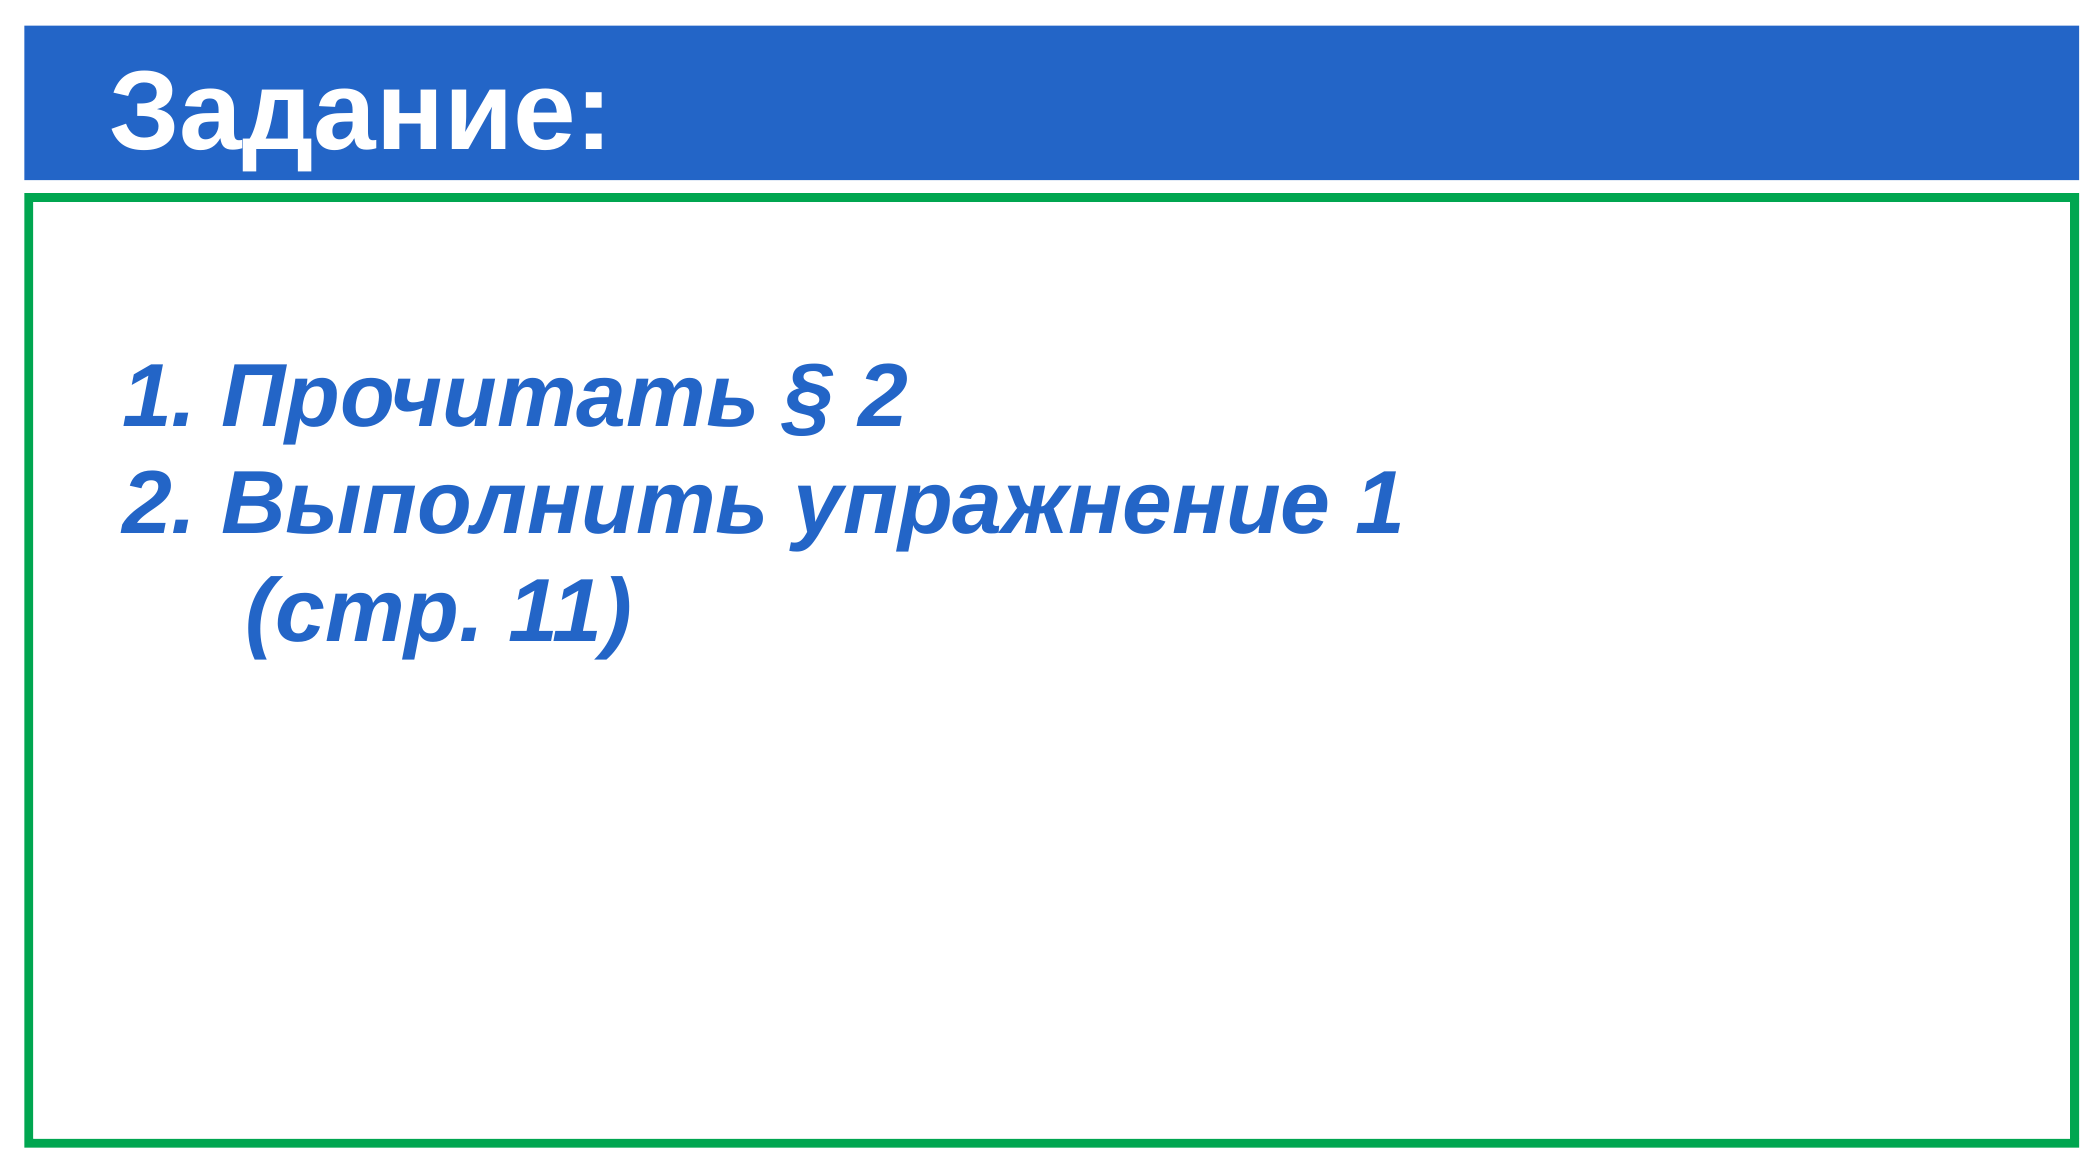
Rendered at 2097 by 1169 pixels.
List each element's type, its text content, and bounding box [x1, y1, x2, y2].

list 1. Прочитать § 2 2. Выполнить упражнение 1 (стр. 11) [122, 336, 1937, 663]
title Задание: [109, 36, 1988, 174]
